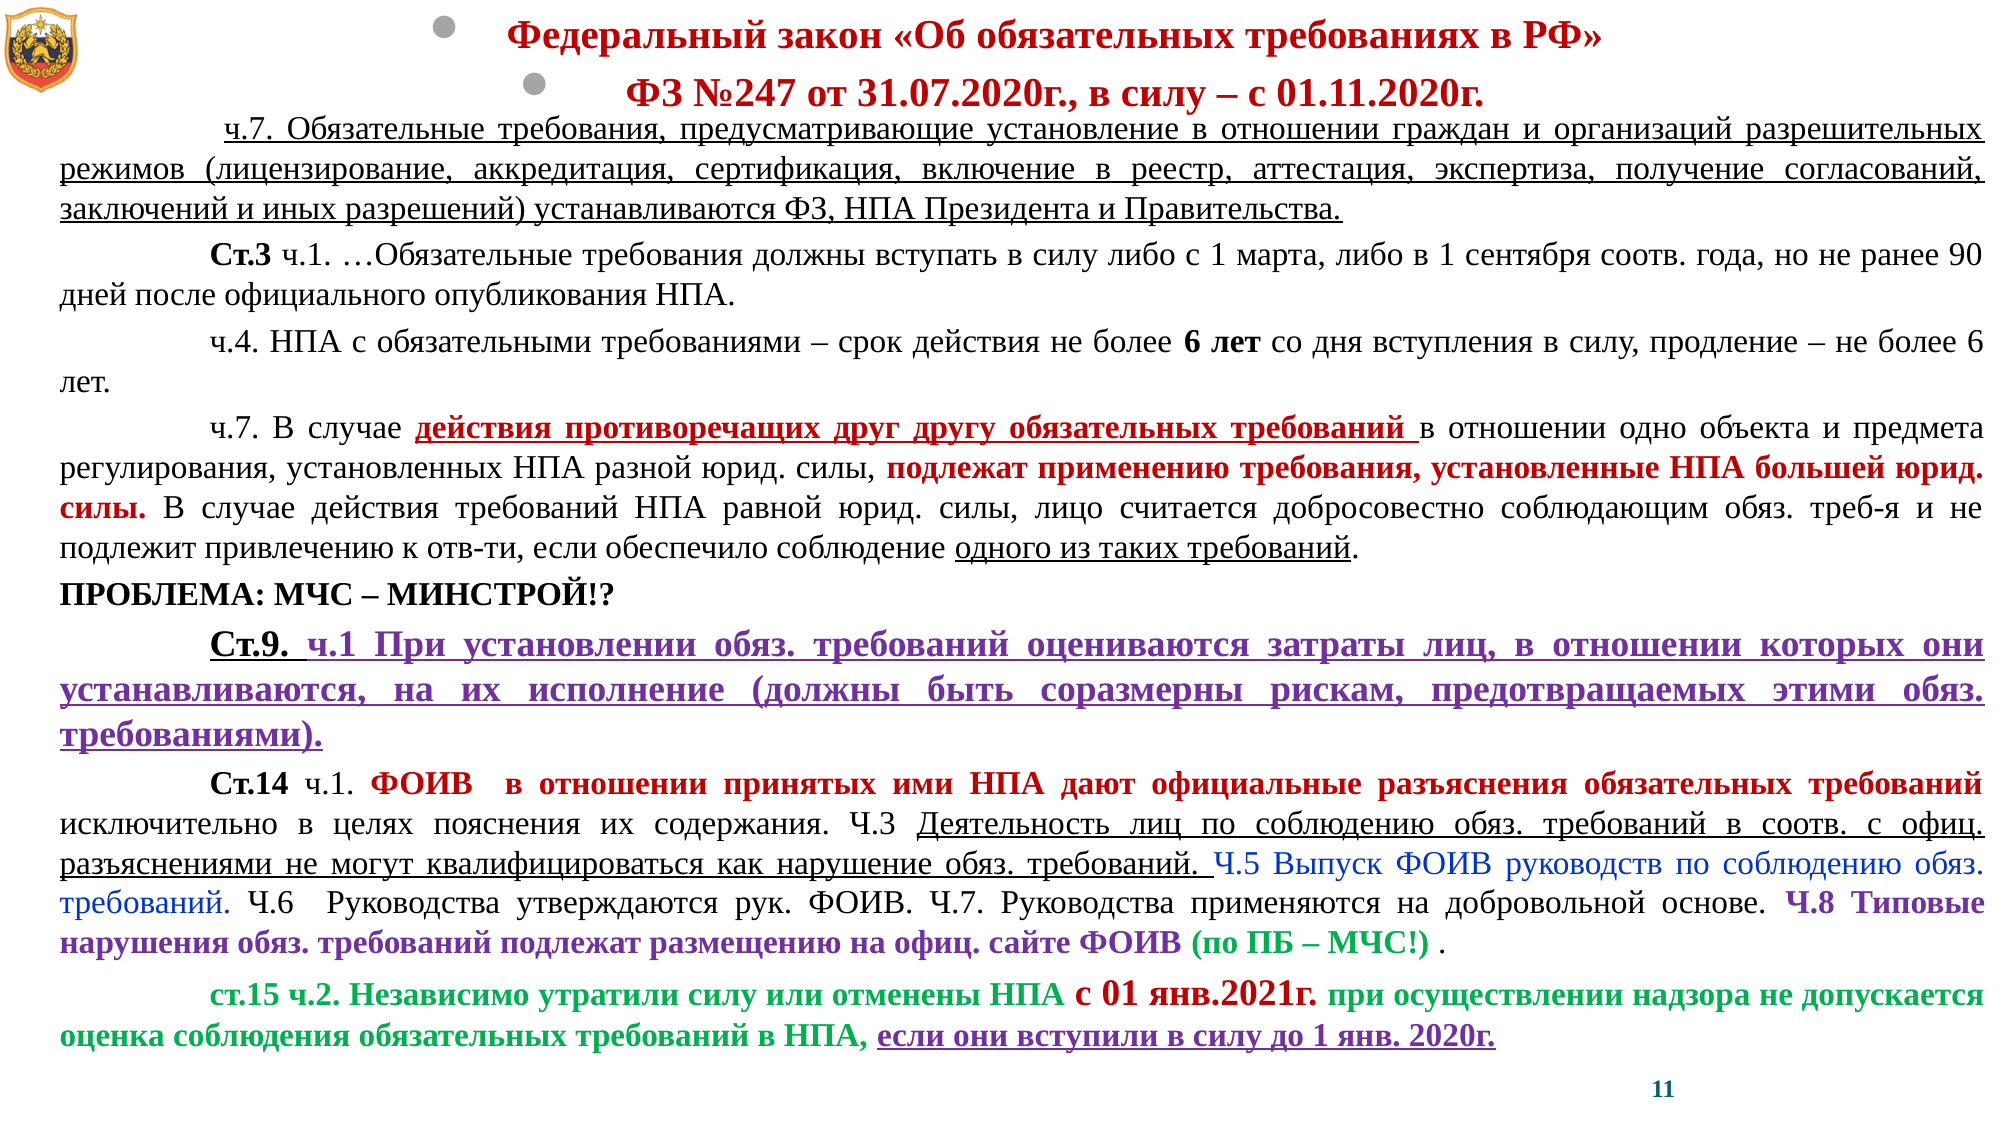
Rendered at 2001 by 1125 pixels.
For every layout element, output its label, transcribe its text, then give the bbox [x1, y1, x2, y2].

picture [0, 0, 83, 99]
text_box ч.7. Обязательные требования, предусматривающие установление в отношении граждан и организаций разрешительных режимов (лицензирование, аккредитация, сертификация, включение в реестр, аттестация, экспертиза, получение согласований, заключений и иных разрешений) устанавливаются ФЗ, НПА Президента и Правительства. Ст.3 ч.1. …Обязательные требования должны вступать в силу либо с 1 марта, либо в 1 сентября соотв. года, но не ранее 90 дней после официального опубликования НПА. ч.4. НПА с обязательными требованиями – срок действия не более 6 лет со дня вступления в силу, продление – не более 6 лет. ч.7. В случае действия противоречащих друг другу обязательных требований в отношении одно объекта и предмета регулирования, установленных НПА разной юрид. силы, подлежат применению требования, установленные НПА большей юрид. силы. В случае действия требований НПА равной юрид. силы, лицо считается добросовестно соблюдающим обяз. треб-я и не подлежит привлечению к отв-ти, если обеспечило соблюдение одного из таких требований. ПРОБЛЕМА: МЧС – МИНСТРОЙ!? Ст.9. ч.1 При установлении обяз. требований оцениваются затраты лиц, в отношении которых они устанавливаются, на их исполнение (должны быть соразмерны рискам, предотвращаемых этими обяз. требованиями). Ст.14 ч.1. ФОИВ в отношении принятых ими НПА дают официальные разъяснения обязательных требований исключительно в целях пояснения их содержания. Ч.3 Деятельность лиц по соблюдению обяз. требований в соотв. с офиц. разъяснениями не могут квалифицироваться как нарушение обяз. требований. Ч.5 Выпуск ФОИВ руководств по соблюдению обяз. требований. Ч.6 Руководства утверждаются рук. ФОИВ. Ч.7. Руководства применяются на добровольной основе. Ч.8 Типовые нарушения обяз. требований подлежат размещению на офиц. сайте ФОИВ (по ПБ – МЧС!) . ст.15 ч.2. Независимо утратили силу или отменены НПА с 01 янв.2021г. при осуществлении надзора не допускается оценка соблюдения обязательных требований в НПА, если они вступили в силу до 1 янв. 2020г. [0, 98, 2000, 1125]
text_box Федеральный закон «Об обязательных требованиях в РФ» ФЗ №247 от 31.07.2020г., в силу – с 01.11.2020г. [338, 0, 1733, 98]
